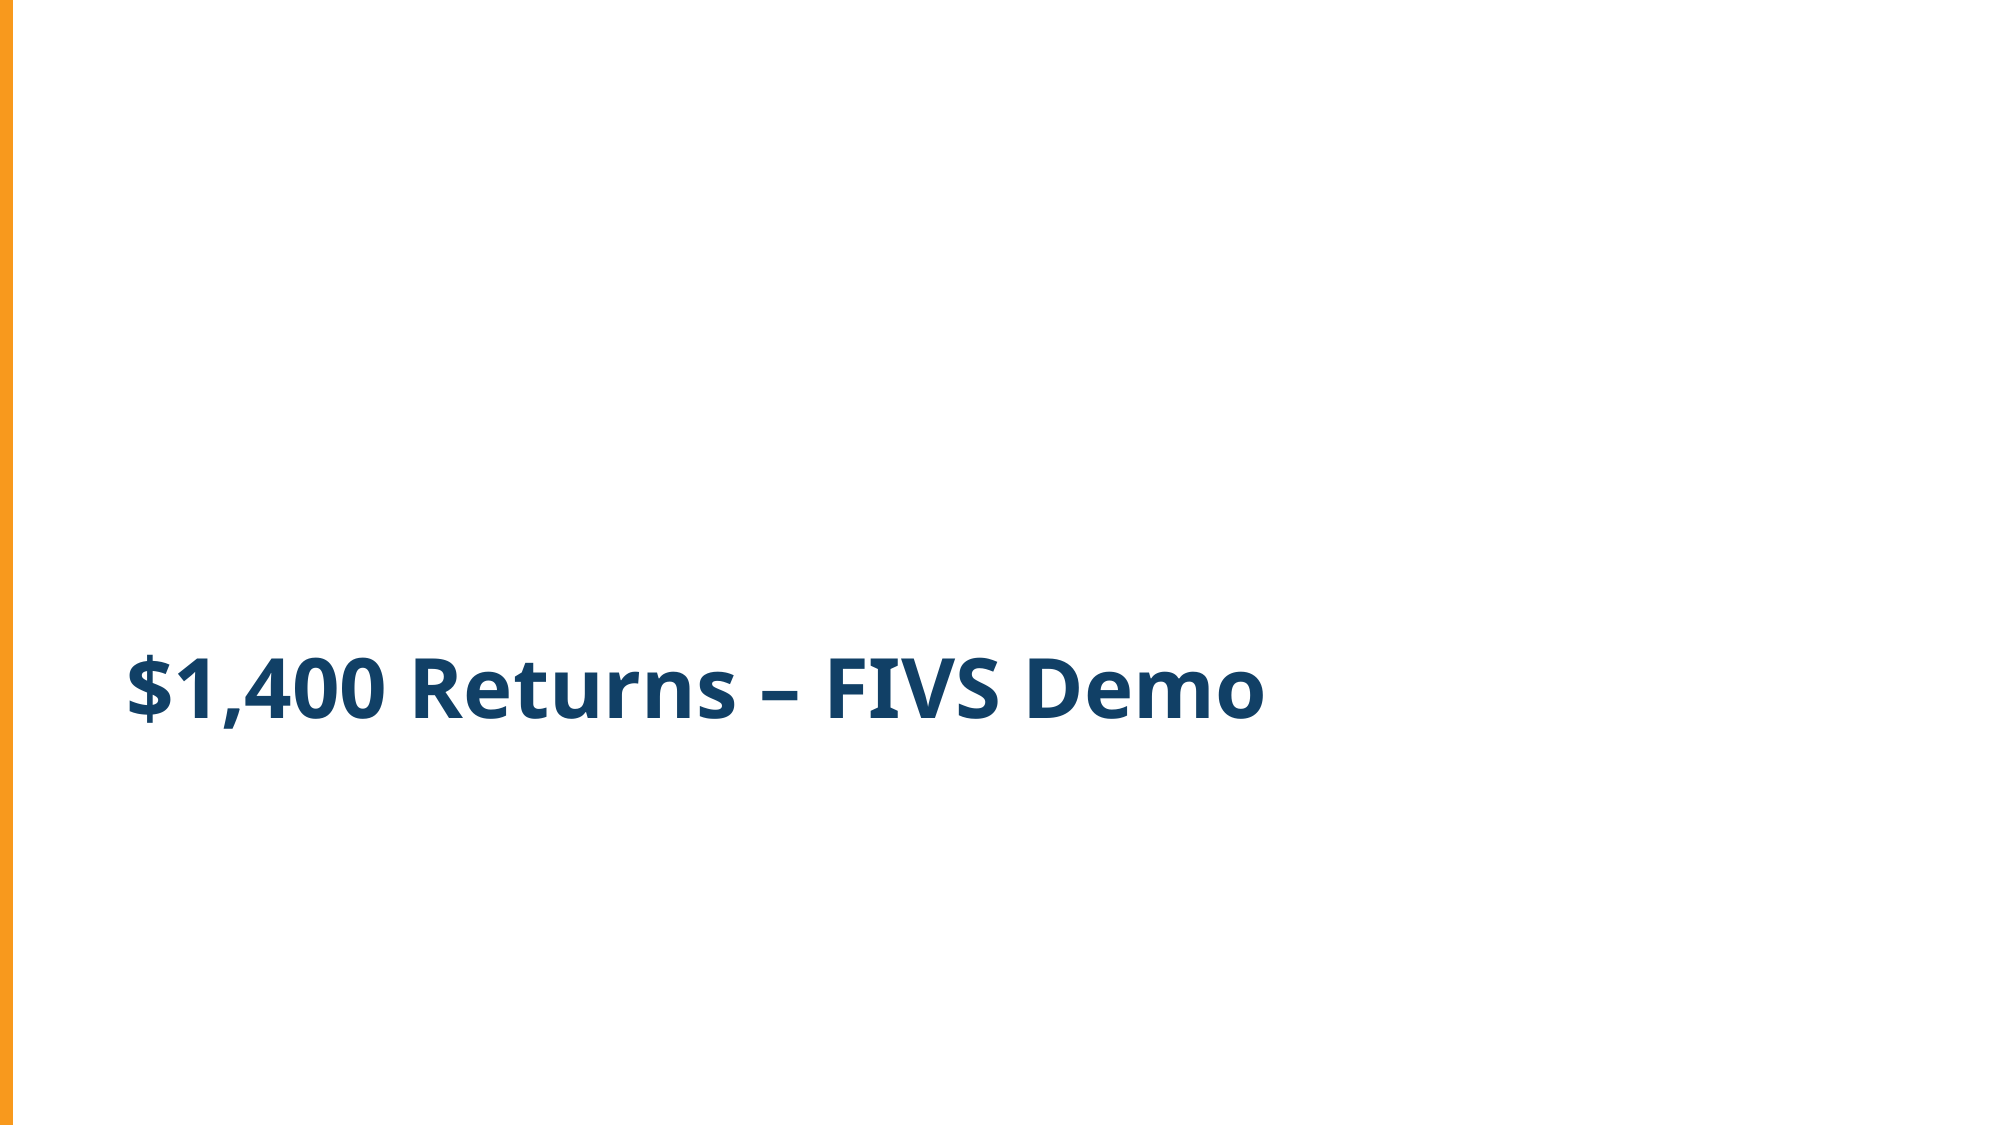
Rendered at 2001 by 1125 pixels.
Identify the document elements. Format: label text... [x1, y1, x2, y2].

title $1,400 Returns – FIVS Demo [111, 443, 1522, 743]
